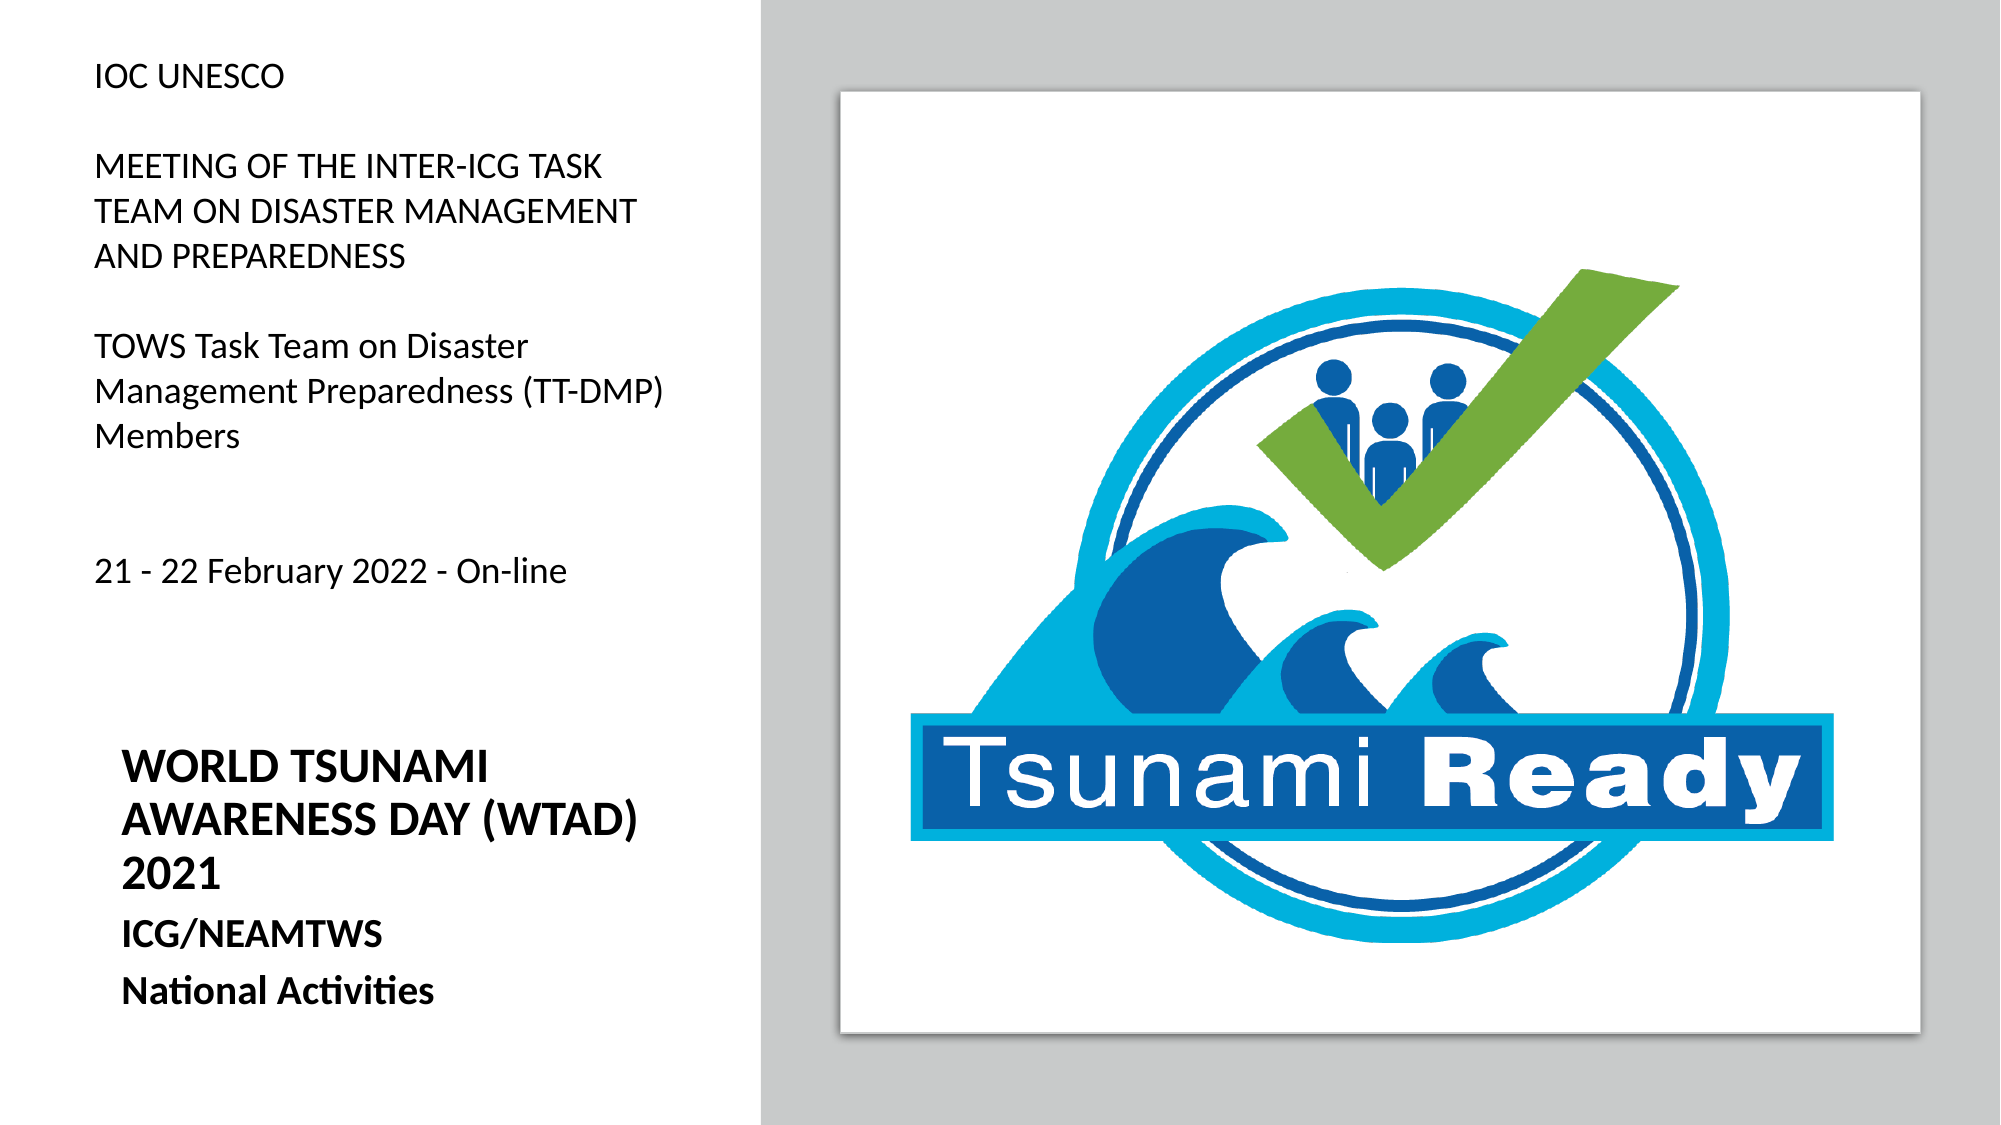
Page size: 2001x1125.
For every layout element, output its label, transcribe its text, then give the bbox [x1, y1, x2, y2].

picture [1204, 842, 1599, 916]
picture [924, 727, 1821, 828]
text_box WORLD TSUNAMI AWARENESS DAY (WTAD) 2021 ICG/NEAMTWS National Activities [106, 732, 682, 1021]
text_box [839, 90, 1922, 1034]
picture [886, 182, 1875, 943]
text_box [760, 0, 2000, 1125]
text_box IOC UNESCO MEETING OF THE INTER-ICG TASK TEAM ON DISASTER MANAGEMENT AND PREPAREDNESS TOWS Task Team on Disaster Management Preparedness (TT-DMP) Members 21 - 22 February 2022 - On-line [79, 43, 702, 599]
